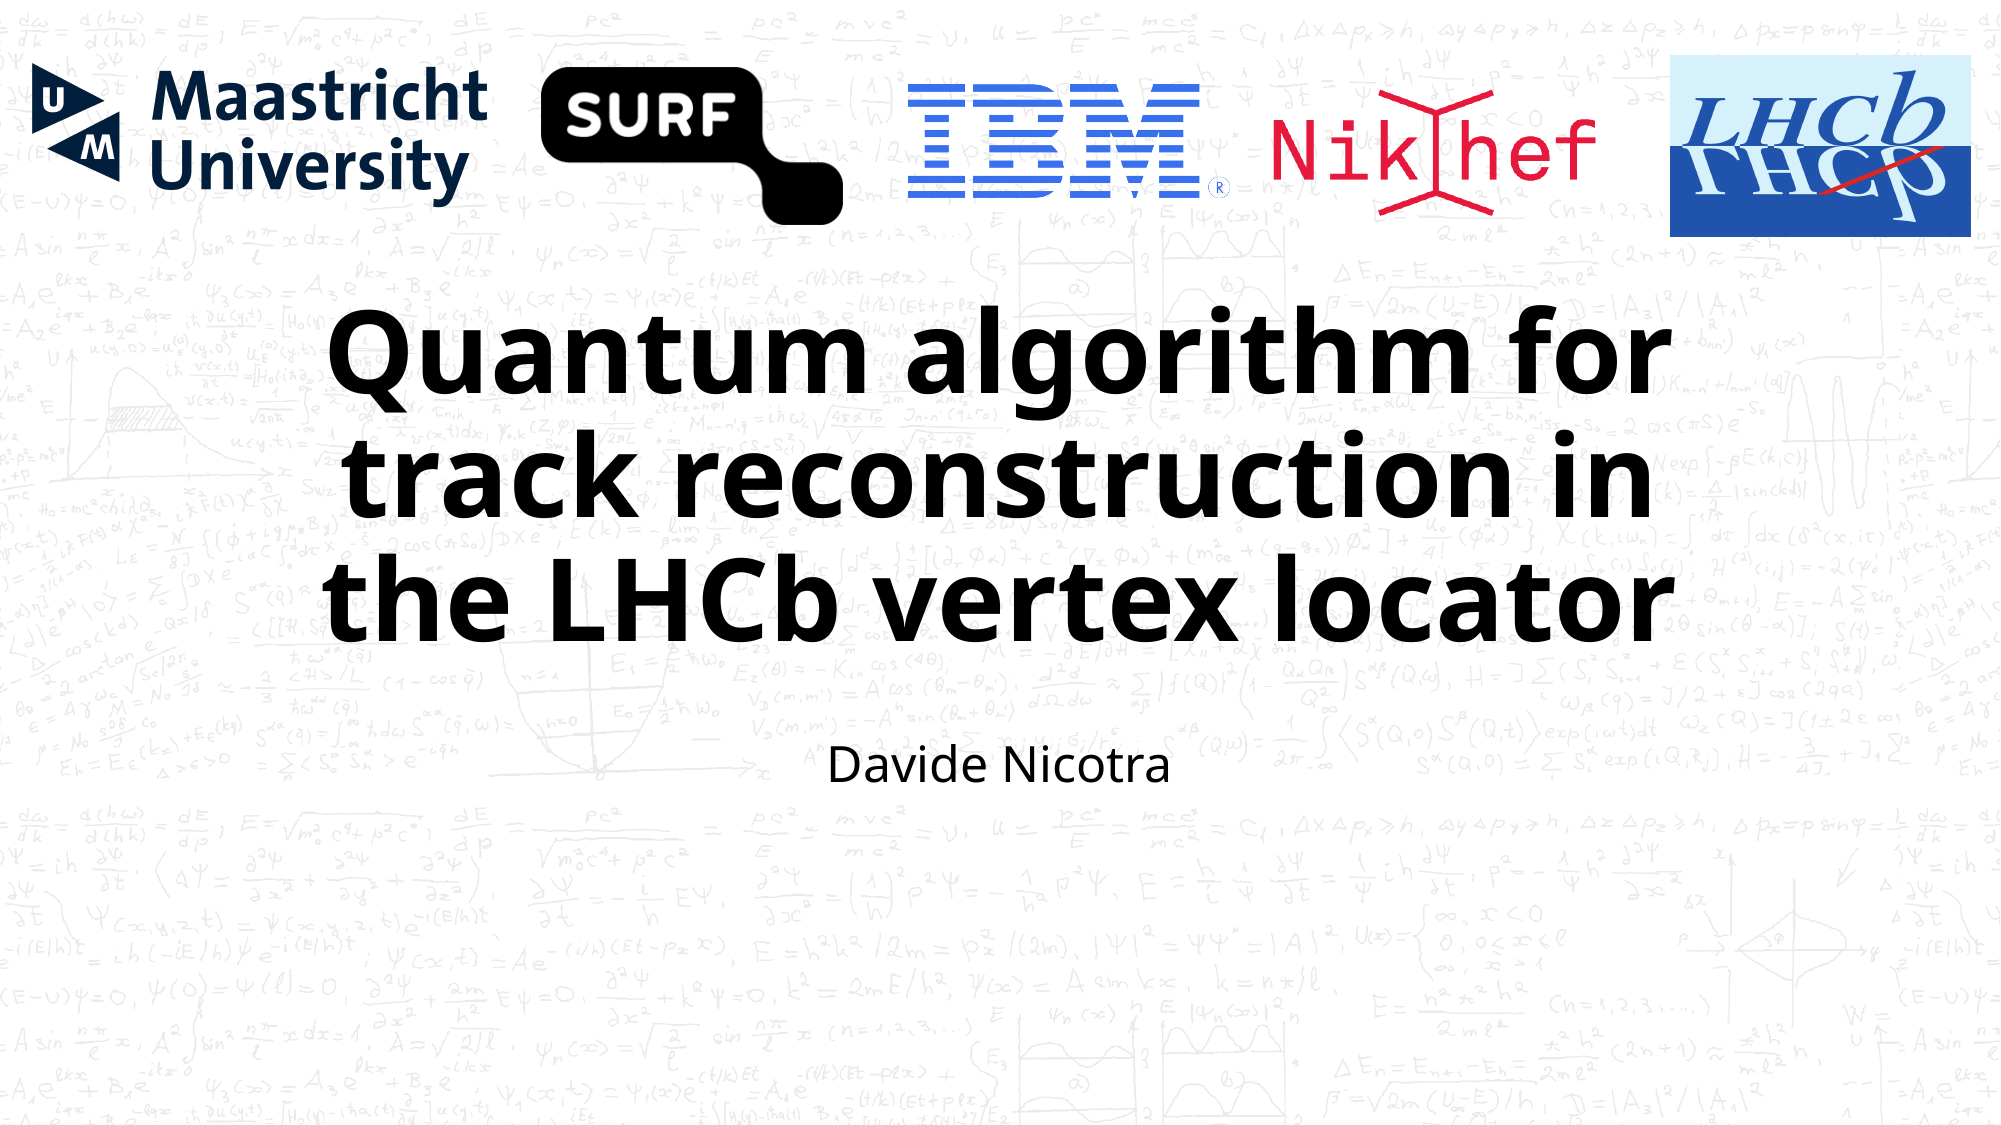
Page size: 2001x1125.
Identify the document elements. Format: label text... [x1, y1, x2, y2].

picture [541, 67, 843, 225]
title Quantum algorithm for track reconstruction in the LHCb vertex locator [249, 282, 1750, 674]
picture [29, 62, 490, 208]
picture [908, 84, 1230, 198]
picture [1670, 55, 1971, 237]
subtitle Davide Nicotra [249, 731, 1750, 1004]
picture [1247, 68, 1622, 237]
